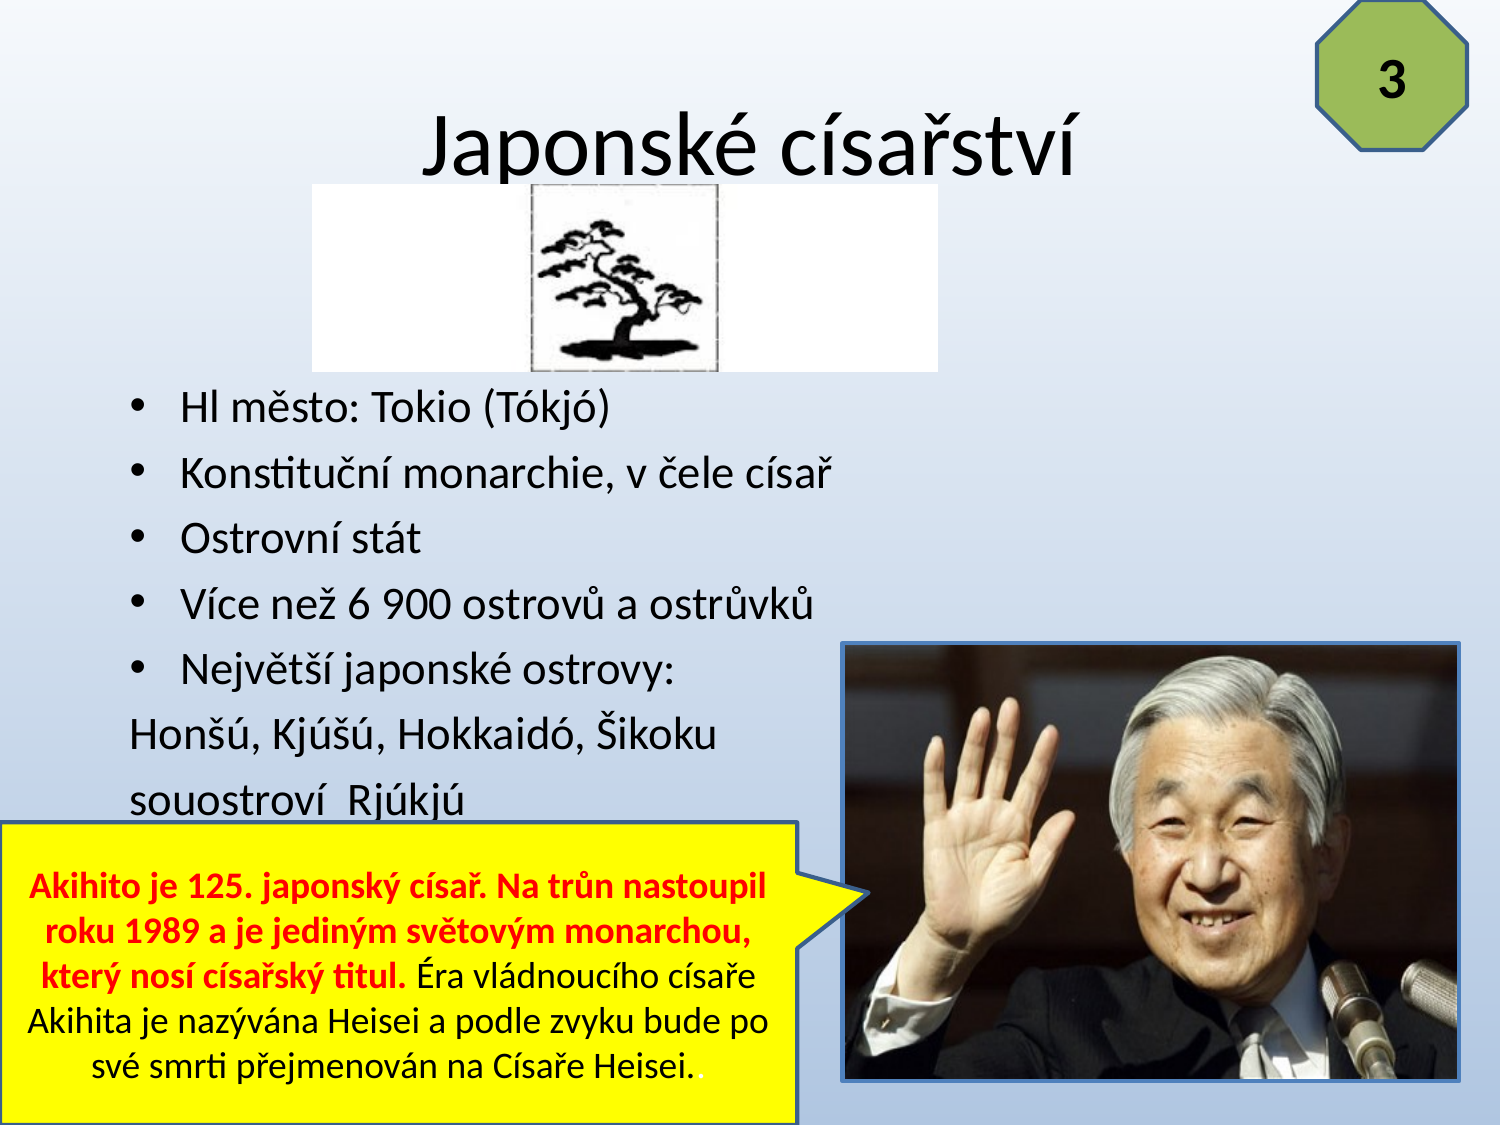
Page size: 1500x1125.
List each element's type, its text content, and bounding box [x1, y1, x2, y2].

picture [844, 644, 1458, 1080]
title Japonské císařství [75, 45, 1425, 233]
picture [312, 184, 939, 373]
text_box 3 [1314, 0, 1470, 153]
text_box Akihito je 125. japonský císař. Na trůn nastoupil roku 1989 a je jediným světovým monarchou, který nosí císařský titul. Éra vládnoucího císaře Akihita je nazývána Heisei a podle zvyku bude po své smrti přejmenován na Císaře Heisei.. [0, 820, 839, 1125]
list Hl město: Tokio (Tókjó) Konstituční monarchie, v čele císař Ostrovní stát Více než 6 900 ostrovů a ostrůvků Největší japonské ostrovy: Honšú, Kjúšú, Hokkaidó, Šikoku souostroví Rjúkjú [114, 368, 1386, 835]
